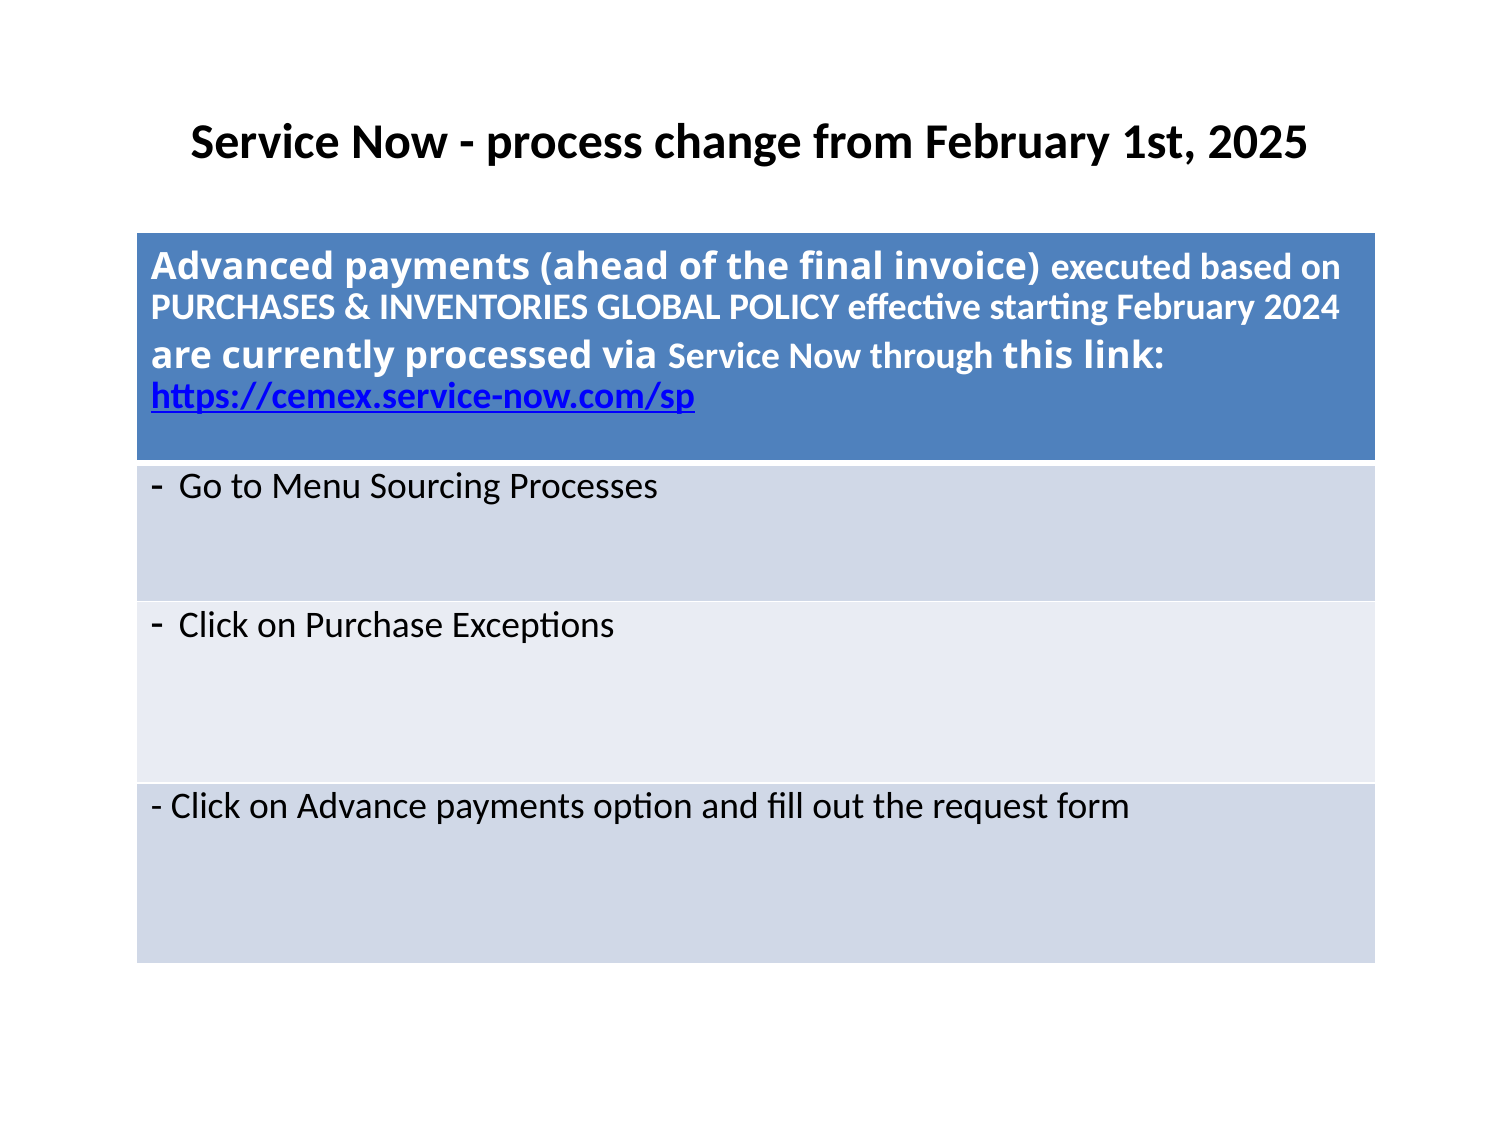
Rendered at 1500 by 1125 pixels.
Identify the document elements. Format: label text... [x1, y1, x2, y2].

table_cell Click on Purchase Exceptions [137, 602, 1375, 782]
title Service Now - process change from February 1st, 2025 [75, 45, 1425, 233]
table_header Advanced payments (ahead of the final invoice) executed based on PURCHASES & INVENTORIES GLOBAL POLICY effective starting February 2024 are currently processed via Service Now through this link: https://cemex.service-now.com/sp [137, 233, 1375, 460]
table_cell Go to Menu Sourcing Processes [137, 466, 1375, 601]
table_cell - Click on Advance payments option and fill out the request form [137, 784, 1375, 963]
